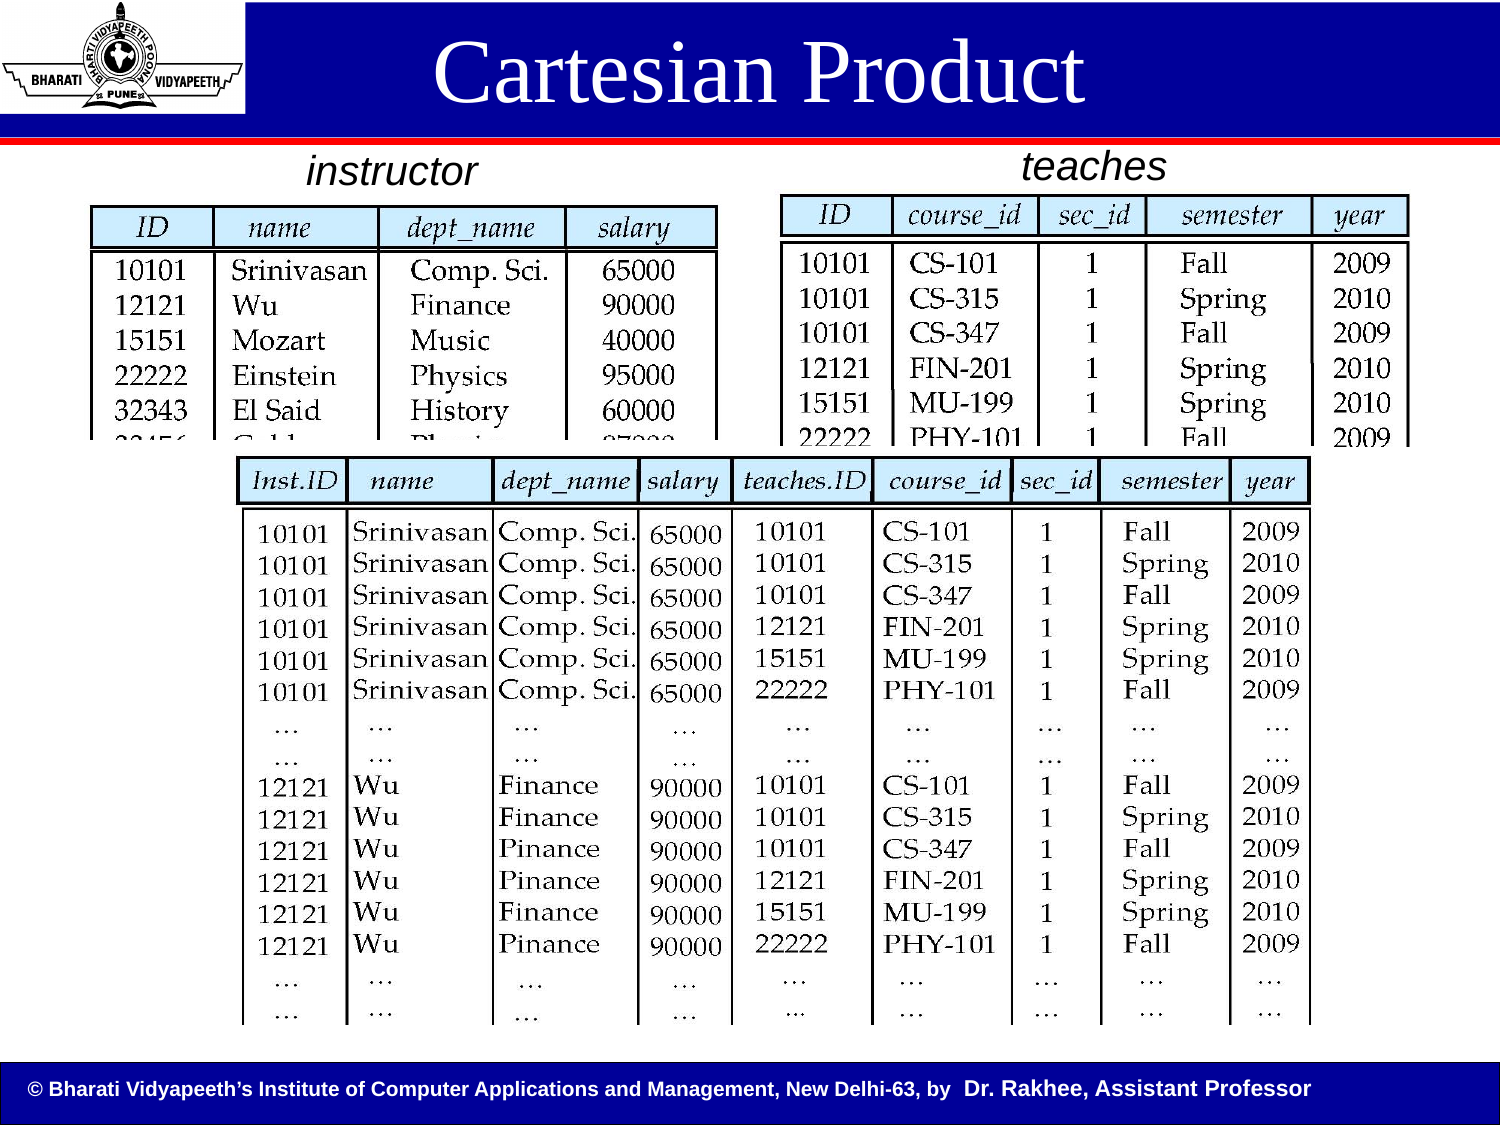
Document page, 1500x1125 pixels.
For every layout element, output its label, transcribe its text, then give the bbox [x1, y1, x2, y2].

text_box teaches [1006, 131, 1183, 187]
picture [2, 2, 243, 109]
title Cartesian Product [84, 3, 1435, 122]
text_box instructor [291, 136, 493, 200]
picture [234, 189, 1413, 1026]
picture [84, 201, 722, 440]
